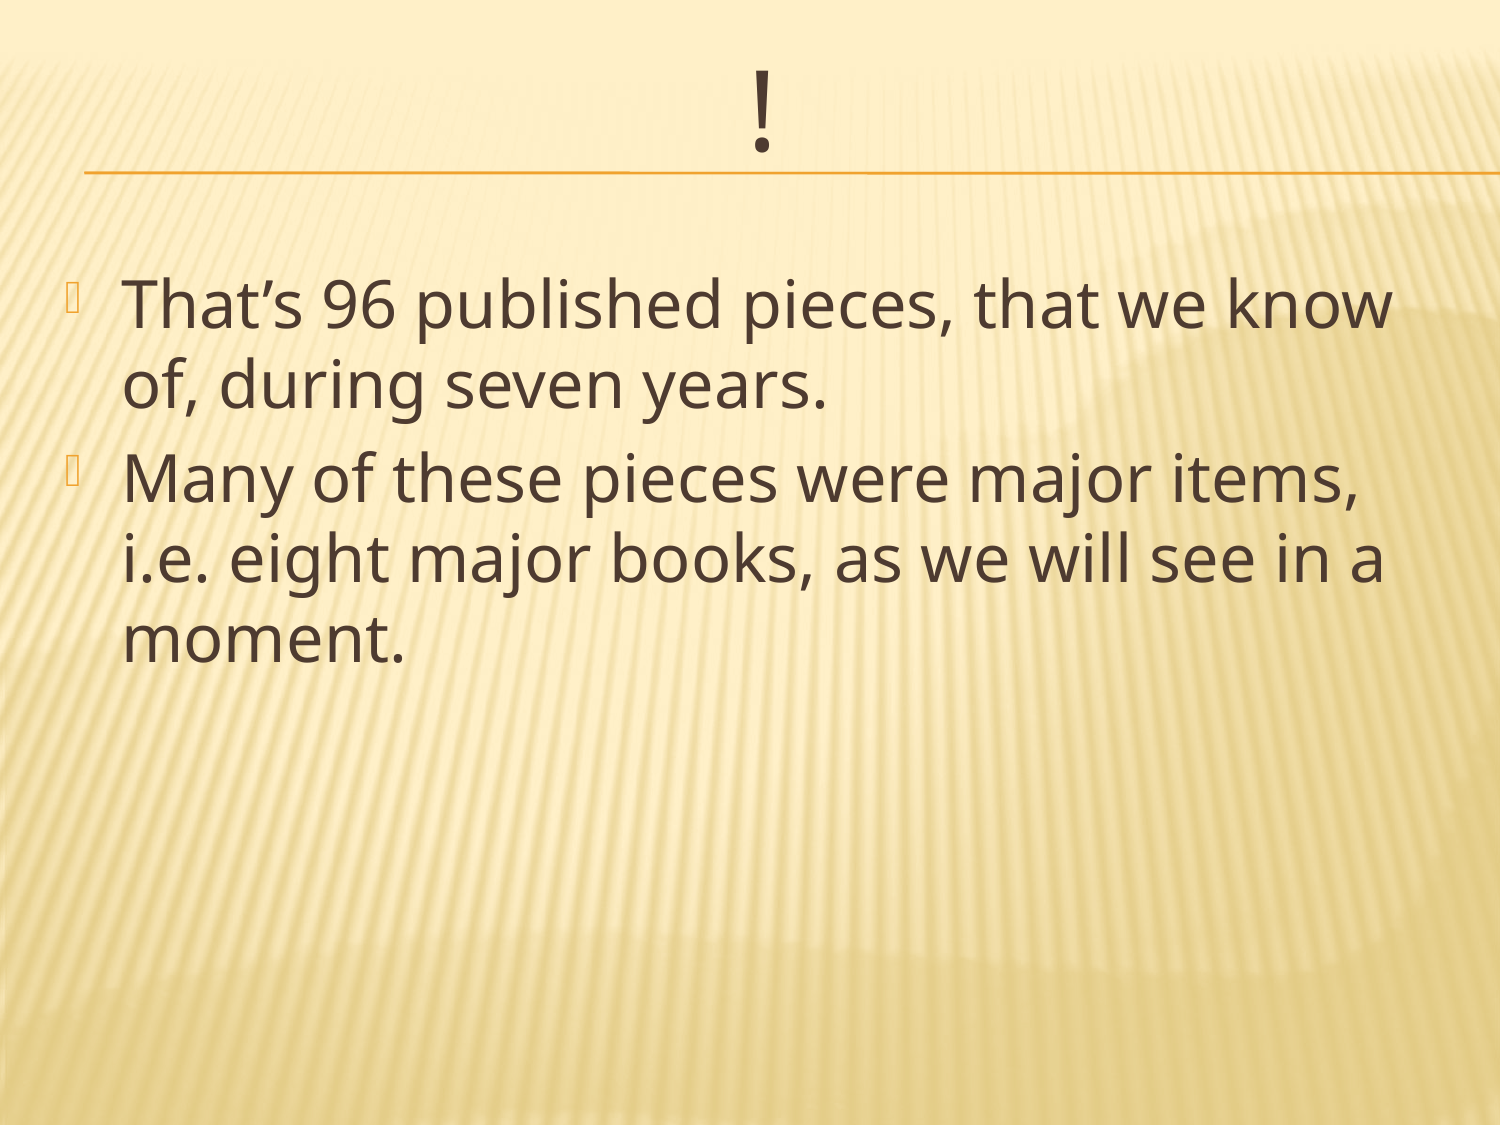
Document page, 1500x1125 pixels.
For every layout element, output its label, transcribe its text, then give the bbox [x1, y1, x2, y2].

list That’s 96 published pieces, that we know of, during seven years. Many of these pieces were major items, i.e. eight major books, as we will see in a moment. [50, 254, 1475, 998]
title ! [50, 37, 1475, 175]
